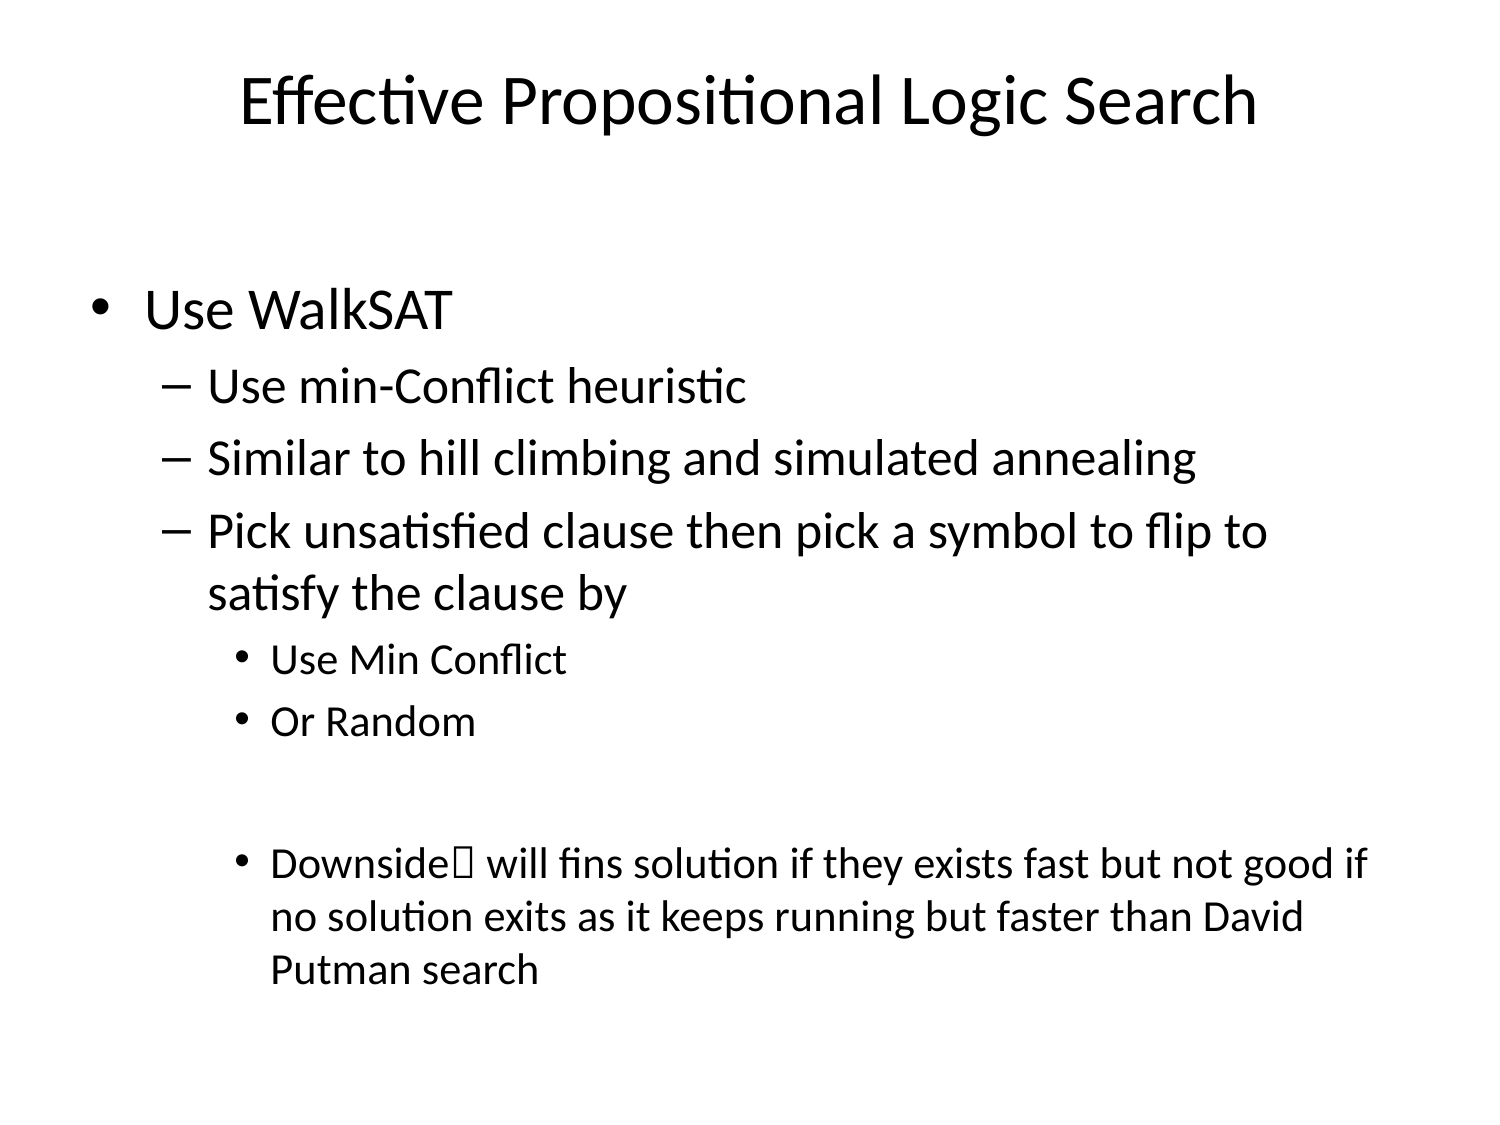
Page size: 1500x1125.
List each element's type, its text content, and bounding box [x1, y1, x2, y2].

title Effective Propositional Logic Search [75, 45, 1425, 233]
list Use WalkSAT Use min-Conflict heuristic Similar to hill climbing and simulated annealing Pick unsatisfied clause then pick a symbol to flip to satisfy the clause by Use Min Conflict Or Random Downside will fins solution if they exists fast but not good if no solution exits as it keeps running but faster than David Putman search [75, 262, 1425, 1005]
